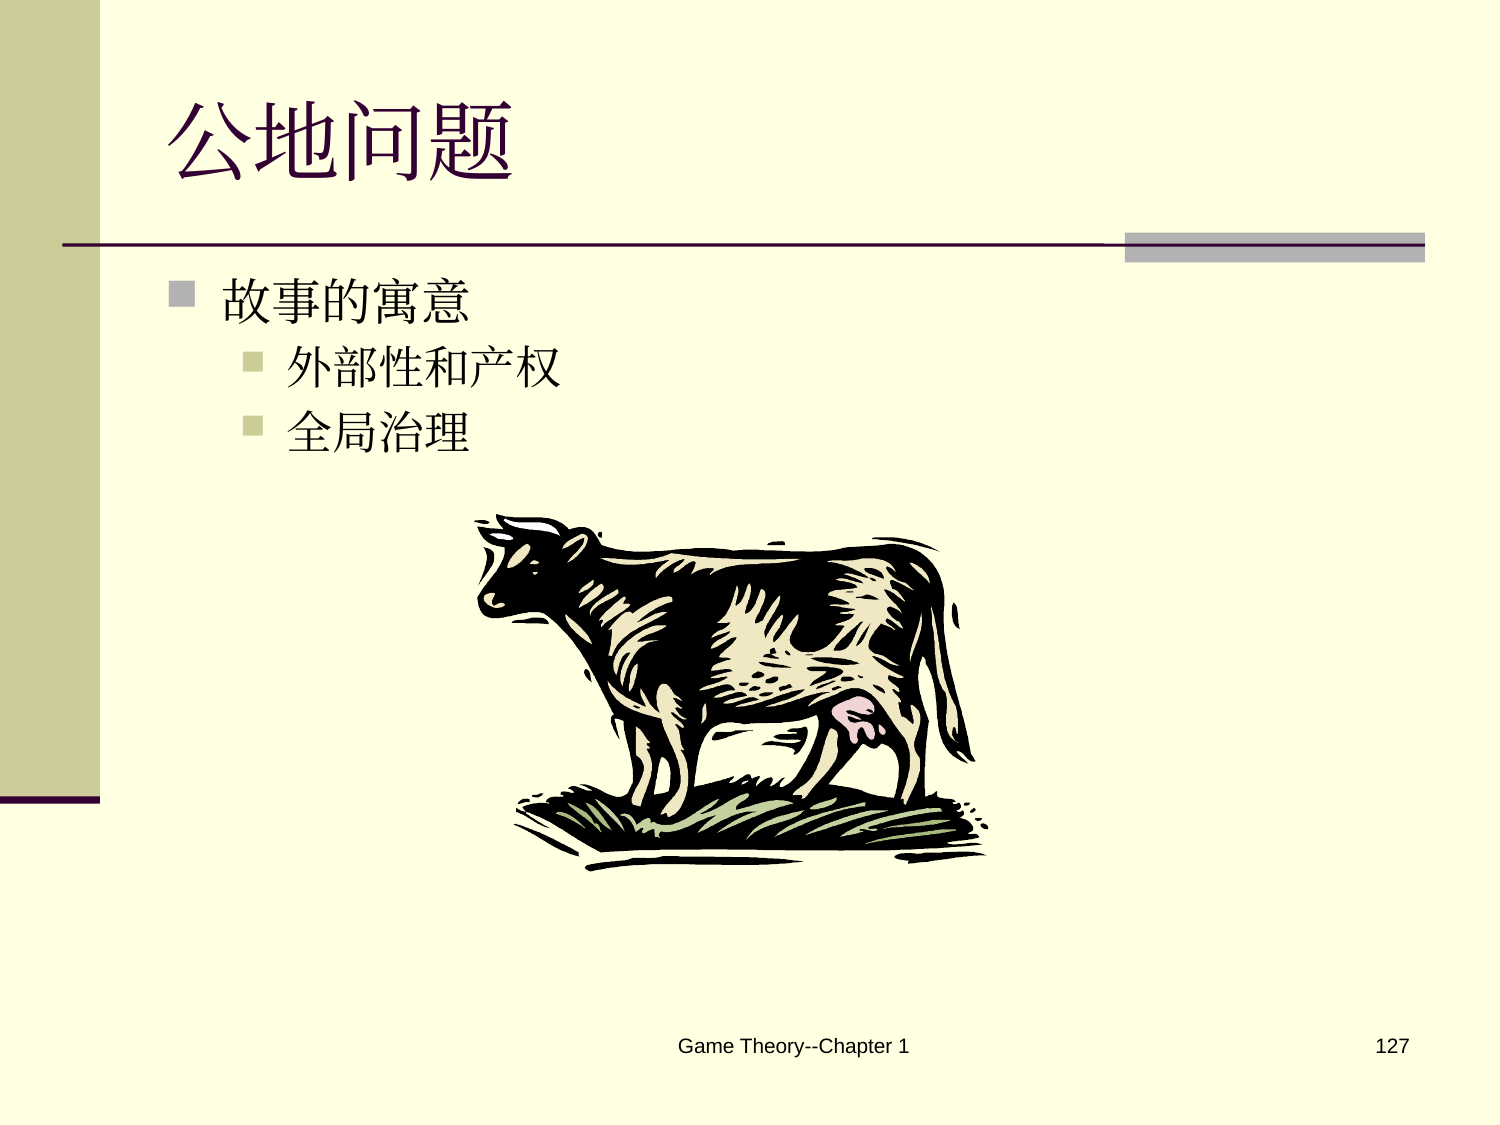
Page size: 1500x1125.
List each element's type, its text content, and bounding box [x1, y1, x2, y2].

title 公地问题 [149, 45, 1426, 234]
footer Game Theory--Chapter 1 [549, 1024, 1038, 1101]
slide_number 127 [1112, 1024, 1426, 1101]
list 故事的寓意 外部性和产权 全局治理 [149, 262, 1426, 622]
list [473, 507, 995, 878]
